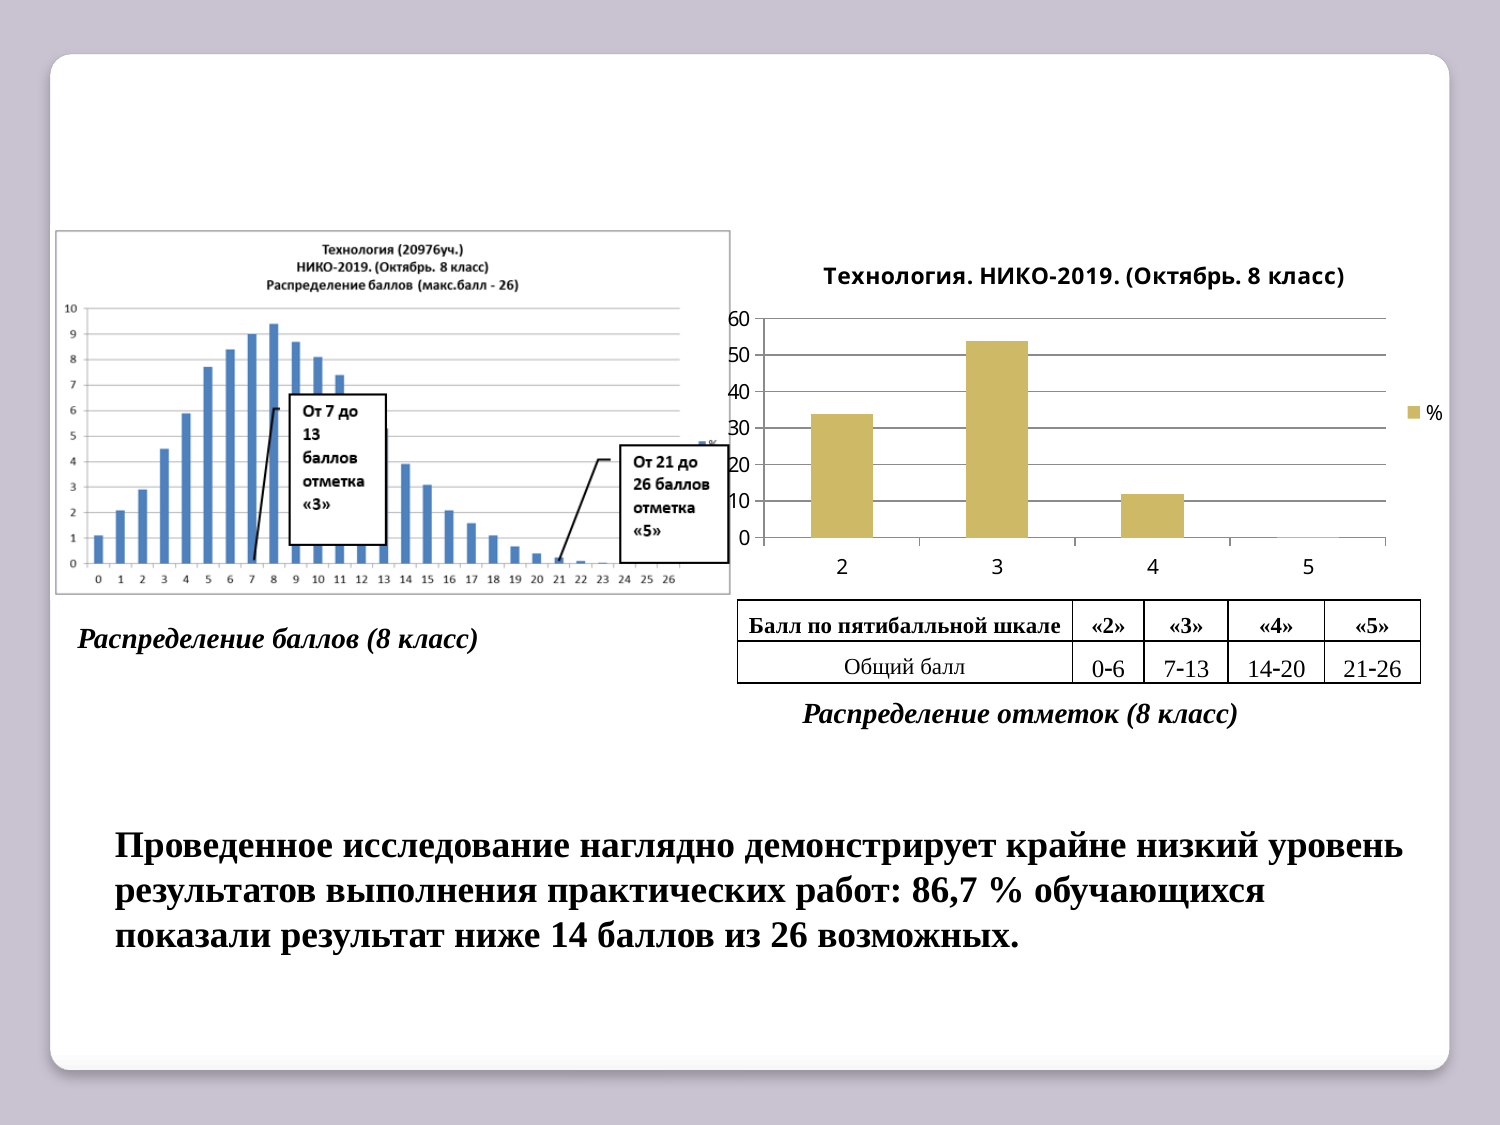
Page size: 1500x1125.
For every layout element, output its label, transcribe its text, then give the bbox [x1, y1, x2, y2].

table_cell 2126 [1325, 642, 1420, 682]
chart [712, 237, 1463, 588]
table_cell 713 [1145, 642, 1227, 682]
text_box Распределение отметок (8 класс) [787, 687, 1413, 738]
table_cell 1420 [1229, 642, 1324, 682]
picture [49, 224, 738, 601]
table_cell 06 [1073, 642, 1143, 682]
table_cell Общий балл [738, 642, 1072, 682]
table_header «2» [1073, 602, 1143, 640]
table_header «3» [1145, 602, 1227, 640]
table_header «5» [1325, 602, 1420, 640]
text_box Распределение баллов (8 класс) [62, 614, 688, 663]
table_header Балл по пятибалльной шкале [738, 602, 1072, 640]
text_box Проведенное исследование наглядно демонстрирует крайне низкий уровень результатов выполнения практических работ: 86,7 % обучающихся показали результат ниже 14 баллов из 26 возможных. [99, 812, 1425, 1008]
table_header «4» [1229, 602, 1324, 640]
